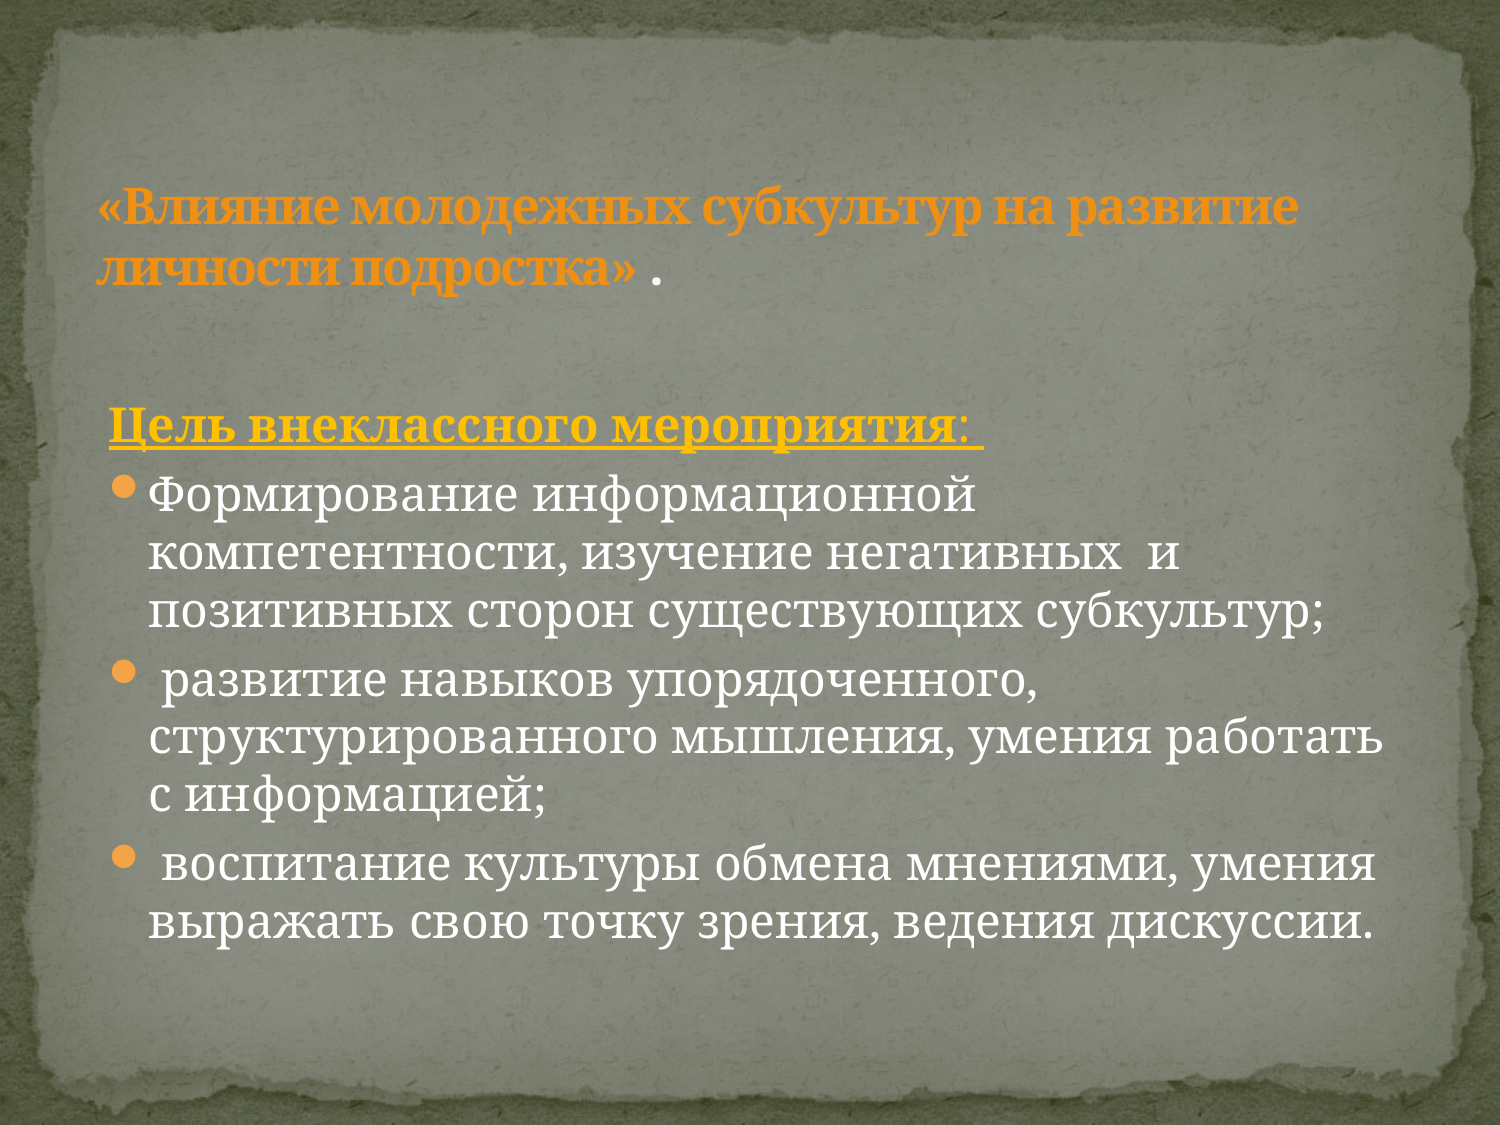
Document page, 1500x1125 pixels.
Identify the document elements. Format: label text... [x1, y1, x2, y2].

title «Влияние молодежных субкультур на развитие личности подростка» . [81, 164, 1433, 365]
list Цель внеклассного мероприятия: Формирование информационной компетентности, изучение негативных и позитивных сторон существующих субкультур; развитие навыков упорядоченного, структурированного мышления, умения работать с информацией; воспитание культуры обмена мнениями, умения выражать свою точку зрения, ведения дискуссии. [93, 386, 1425, 1000]
